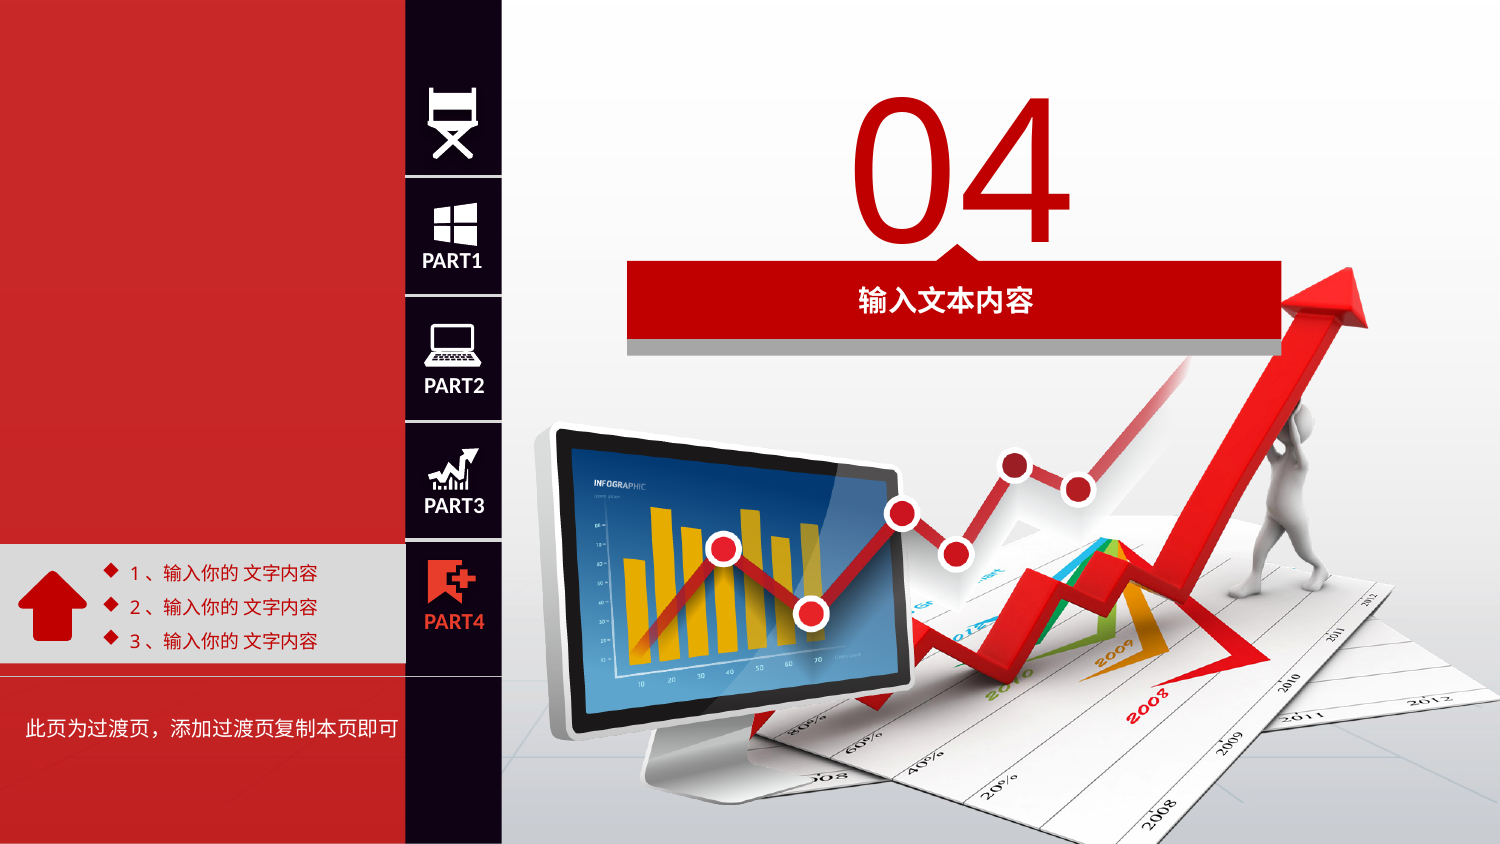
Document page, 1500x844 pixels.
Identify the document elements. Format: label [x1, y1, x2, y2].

text_box [627, 243, 1282, 356]
picture [502, 0, 1500, 844]
text_box [0, 0, 502, 844]
